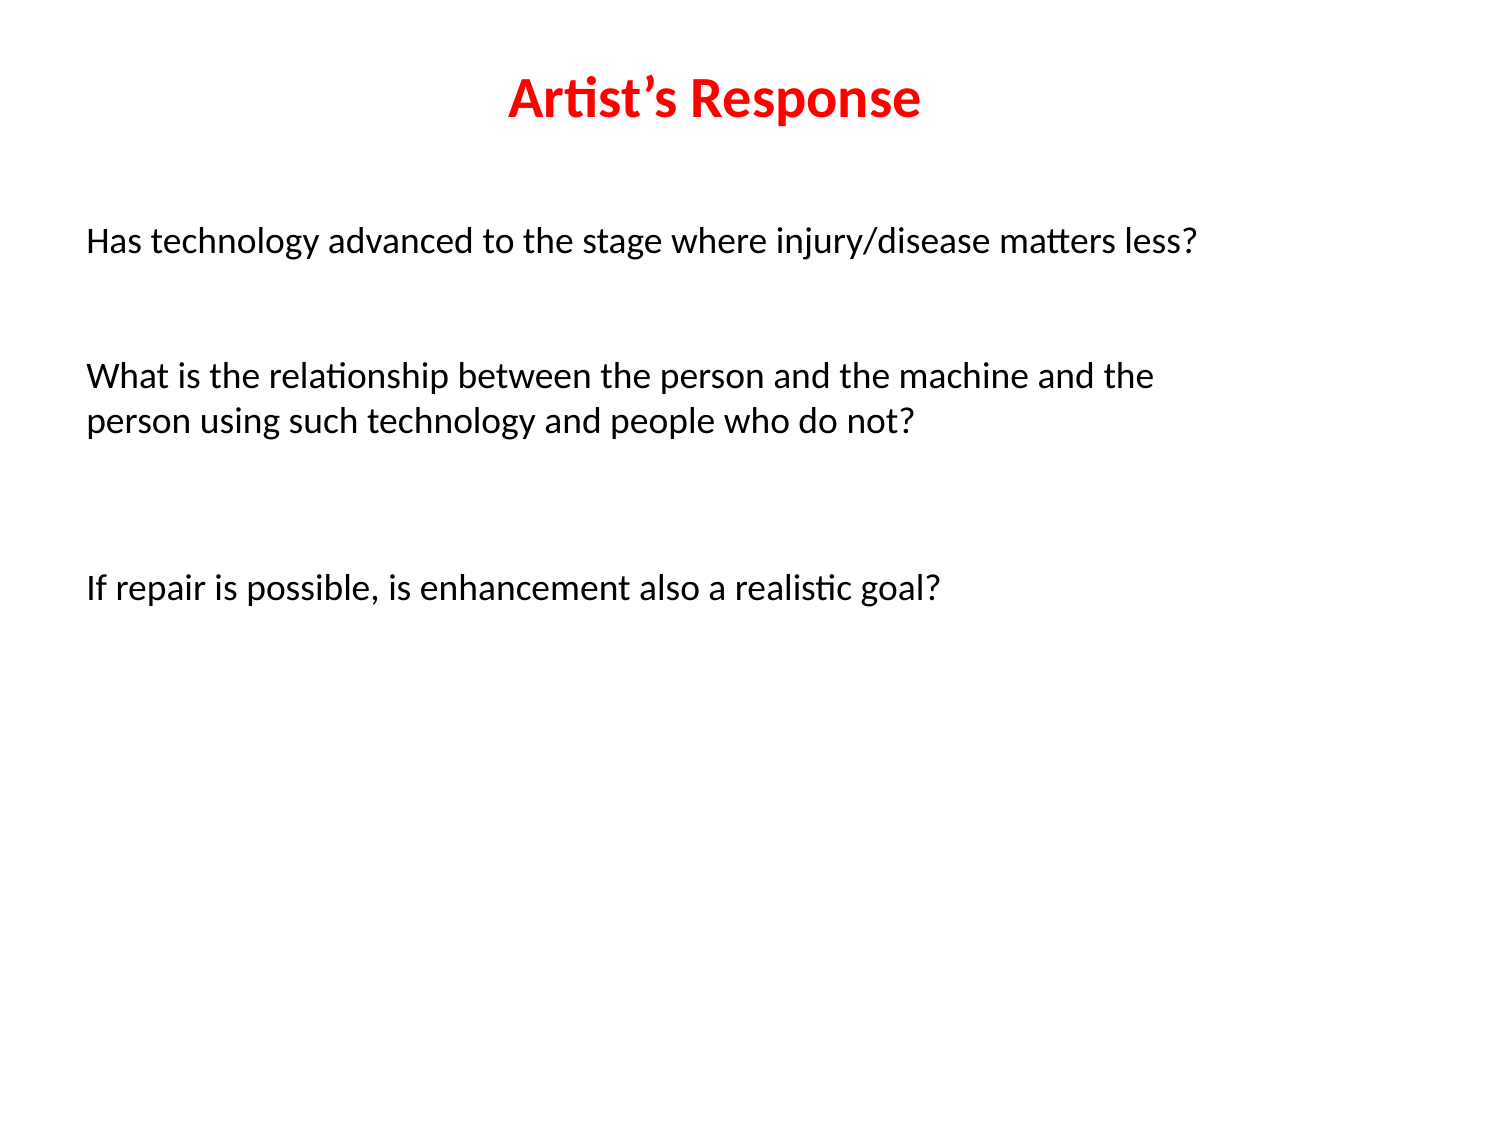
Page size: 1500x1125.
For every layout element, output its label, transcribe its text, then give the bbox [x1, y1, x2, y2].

text_box Artist’s Response [439, 51, 992, 137]
text_box Has technology advanced to the stage where injury/disease matters less? What is the relationship between the person and the machine and the person using such technology and people who do not? [71, 208, 1220, 555]
text_box If repair is possible, is enhancement also a realistic goal? [71, 555, 1220, 616]
